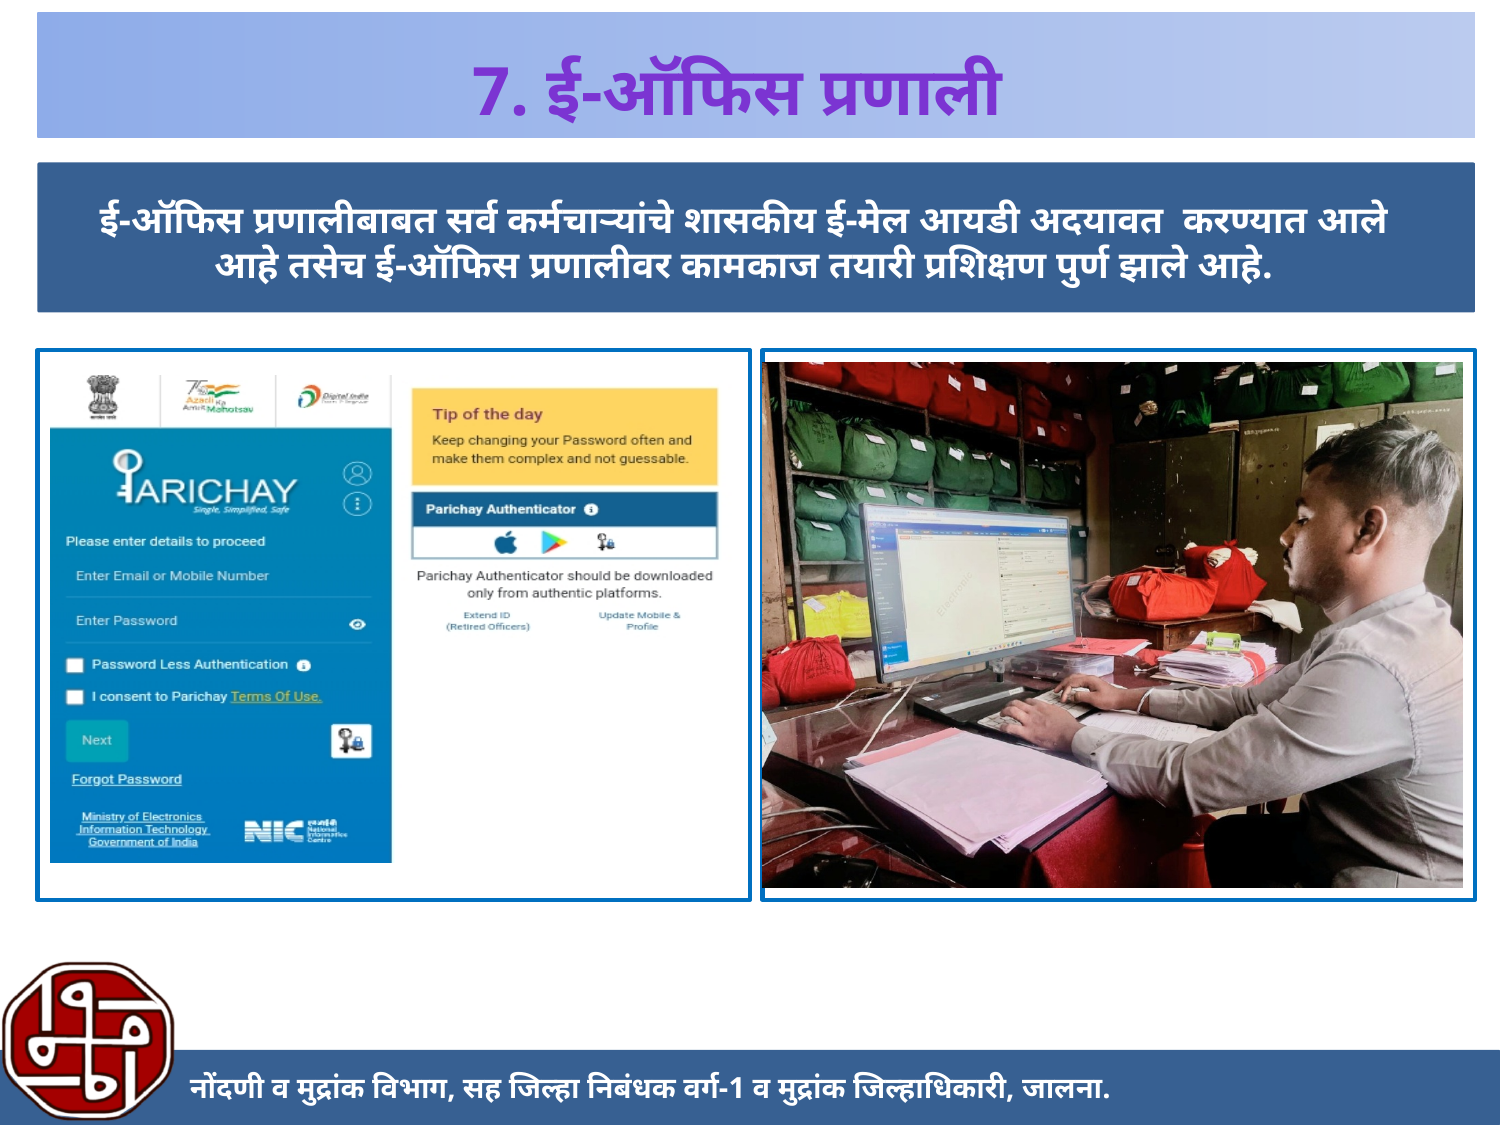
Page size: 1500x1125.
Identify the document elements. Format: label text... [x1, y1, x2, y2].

text_box [35, 10, 1477, 140]
text_box [0, 898, 1500, 949]
text_box ई-ऑफिस प्रणालीबाबत सर्व कर्मचाऱ्यांचे शासकीय ई-मेल आयडी अदयावत करण्यात आले आहे तसेच ई-ऑफिस प्रणालीवर कामकाज तयारी प्रशिक्षण पुर्ण झाले आहे. [62, 188, 1425, 294]
text_box [35, 160, 1478, 315]
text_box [37, 349, 1476, 901]
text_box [0, 949, 1500, 1125]
text_box 7. ई-ऑफिस प्रणाली [37, 41, 1438, 137]
